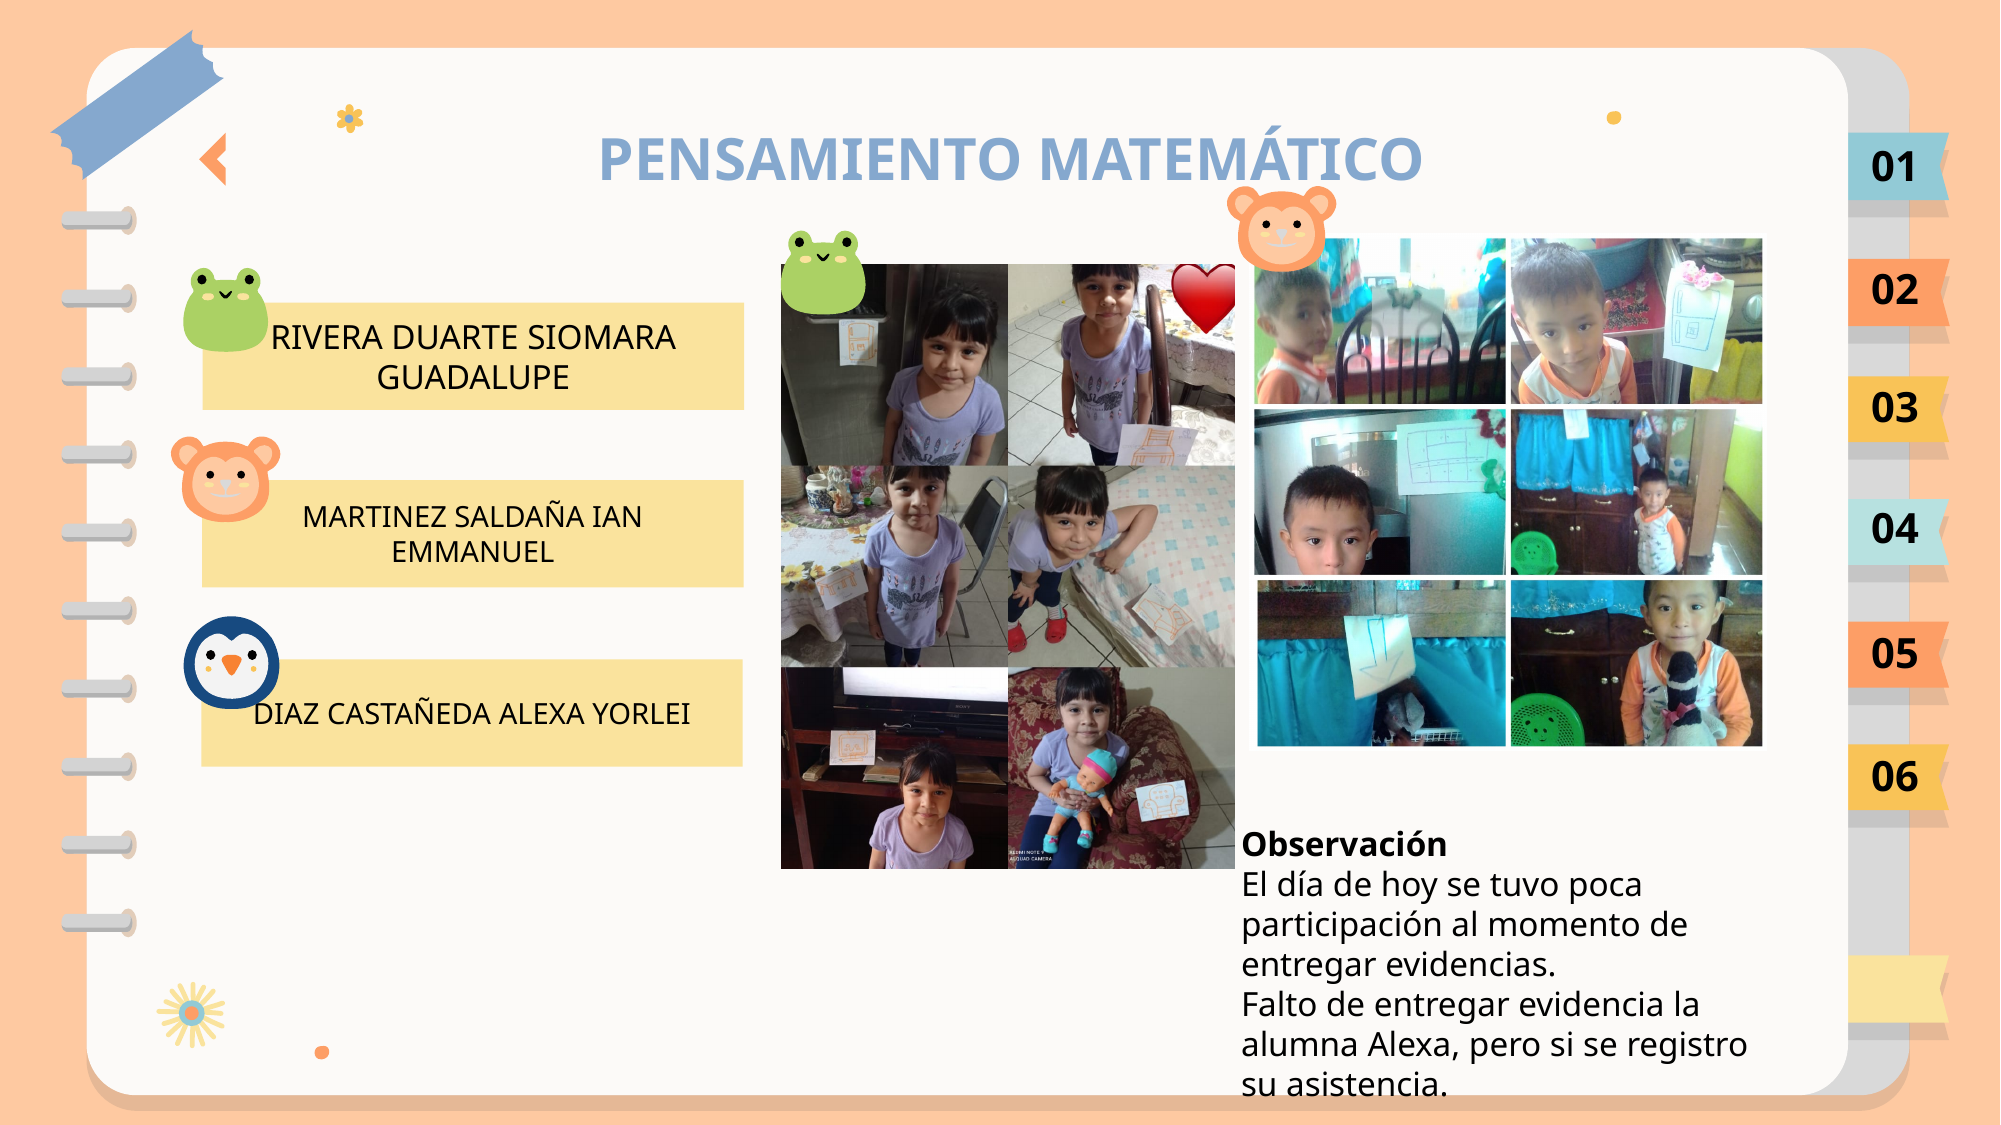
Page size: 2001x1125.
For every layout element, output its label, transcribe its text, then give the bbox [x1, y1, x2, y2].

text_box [182, 266, 269, 353]
text_box 01 [1840, 132, 1951, 206]
text_box 03 [1840, 373, 1951, 447]
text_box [182, 615, 282, 710]
text_box 06 [1840, 742, 1951, 816]
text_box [1226, 185, 1337, 273]
text_box RIVERA DUARTE SIOMARA GUADALUPE [202, 302, 745, 410]
text_box MARTINEZ SALDAÑA IAN EMMANUEL [202, 480, 744, 588]
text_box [169, 435, 281, 523]
text_box 04 [1840, 495, 1951, 569]
text_box DIAZ CASTAÑEDA ALEXA YORLEI [201, 659, 743, 767]
picture [781, 264, 1235, 870]
picture [1249, 233, 1767, 751]
title PENSAMIENTO MATEMÁTICO [170, 115, 1853, 242]
text_box [199, 132, 226, 186]
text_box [780, 229, 867, 315]
text_box 05 [1840, 619, 1951, 693]
text_box 02 [1840, 256, 1951, 330]
text_box Observación El día de hoy se tuvo poca participación al momento de entregar evidencias. Falto de entregar evidencia la alumna Alexa, pero si se registro su asistencia. [1226, 815, 1768, 1111]
